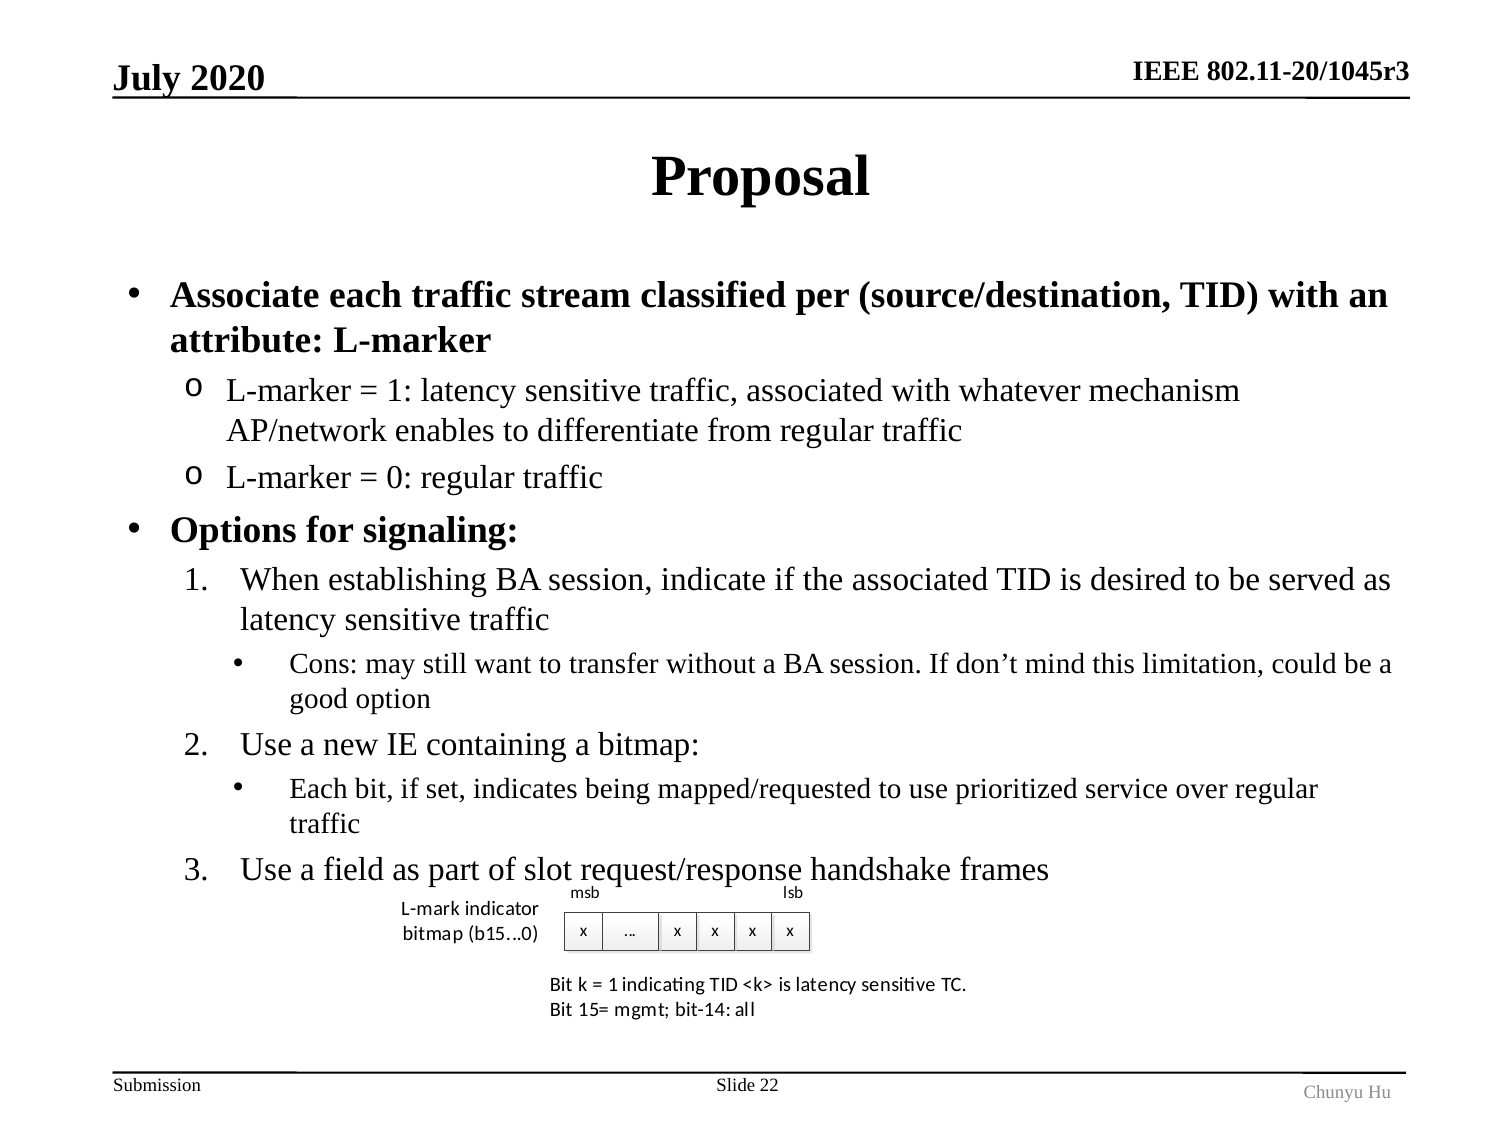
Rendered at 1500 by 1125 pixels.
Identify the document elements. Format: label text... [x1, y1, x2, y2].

slide_number Slide 22 [702, 1072, 793, 1111]
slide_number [112, 52, 563, 90]
picture [387, 874, 979, 1033]
title Proposal [112, 97, 1411, 248]
list Associate each traffic stream classified per (source/destination, TID) with an attribute: L-marker L-marker = 1: latency sensitive traffic, associated with whatever mechanism AP/network enables to differentiate from regular traffic L-marker = 0: regular traffic Options for signaling: When establishing BA session, indicate if the associated TID is desired to be served as latency sensitive traffic Cons: may still want to transfer without a BA session. If don’t mind this limitation, could be a good option Use a new IE containing a bitmap: Each bit, if set, indicates being mapped/requested to use prioritized service over regular traffic Use a field as part of slot request/response handshake frames [112, 262, 1411, 1073]
footer Chunyu Hu [877, 1072, 1407, 1110]
